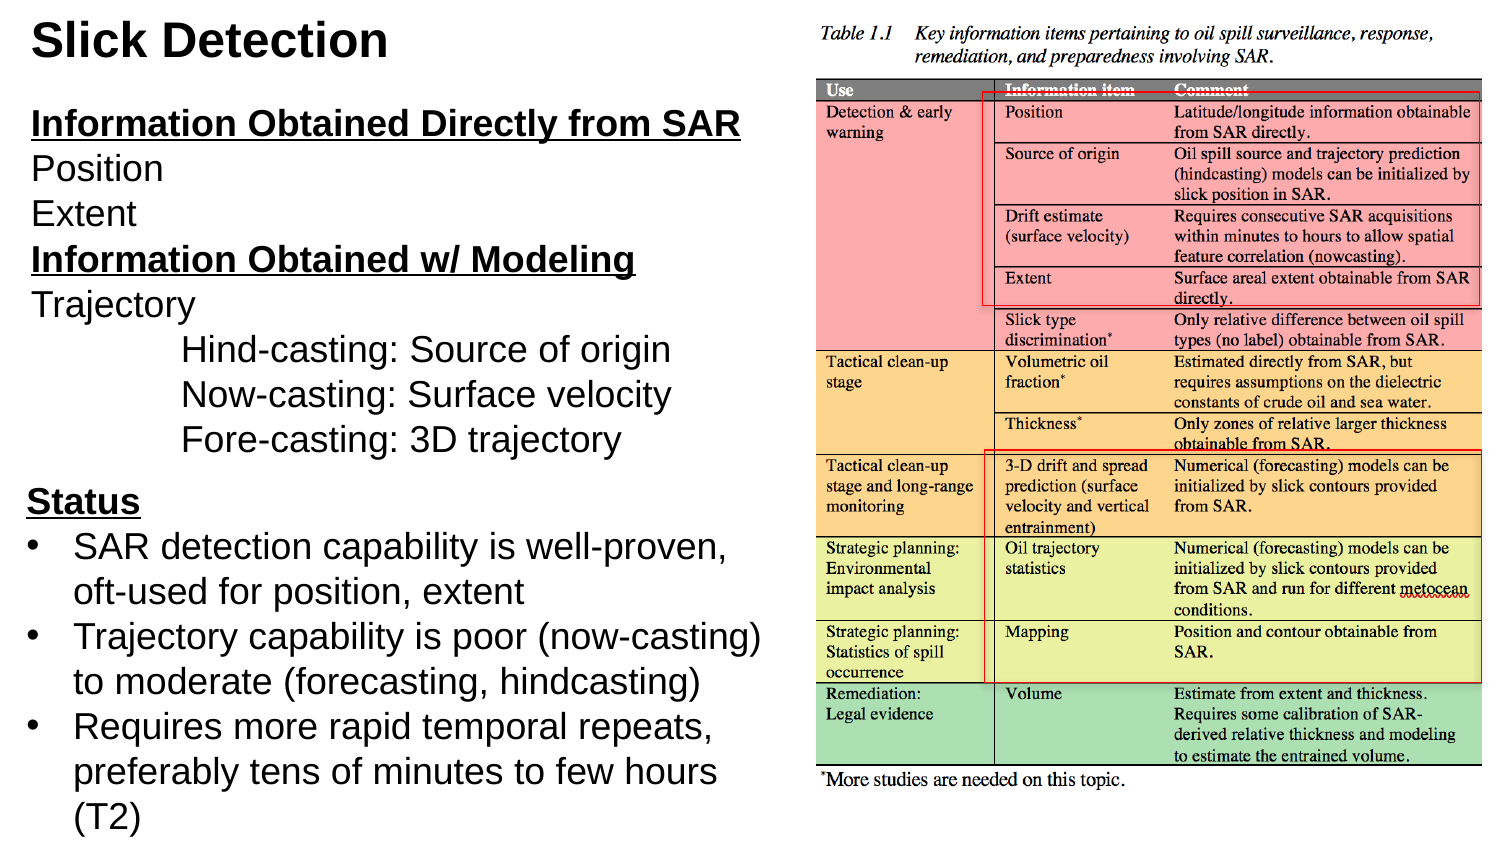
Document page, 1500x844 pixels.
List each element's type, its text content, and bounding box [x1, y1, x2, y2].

list Slick Detection [16, 0, 774, 71]
text_box Status SAR detection capability is well-proven, oft-used for position, extent Trajectory capability is poor (now-casting) to moderate (forecasting, hindcasting) Requires more rapid temporal repeats, preferably tens of minutes to few hours (T2) [11, 469, 808, 844]
text_box Information Obtained Directly from SAR Position Extent [16, 91, 783, 227]
picture [807, 16, 1494, 801]
text_box Information Obtained w/ Modeling Trajectory Hind-casting: Source of origin Now-casting: Surface velocity Fore-casting: 3D trajectory [16, 227, 783, 468]
